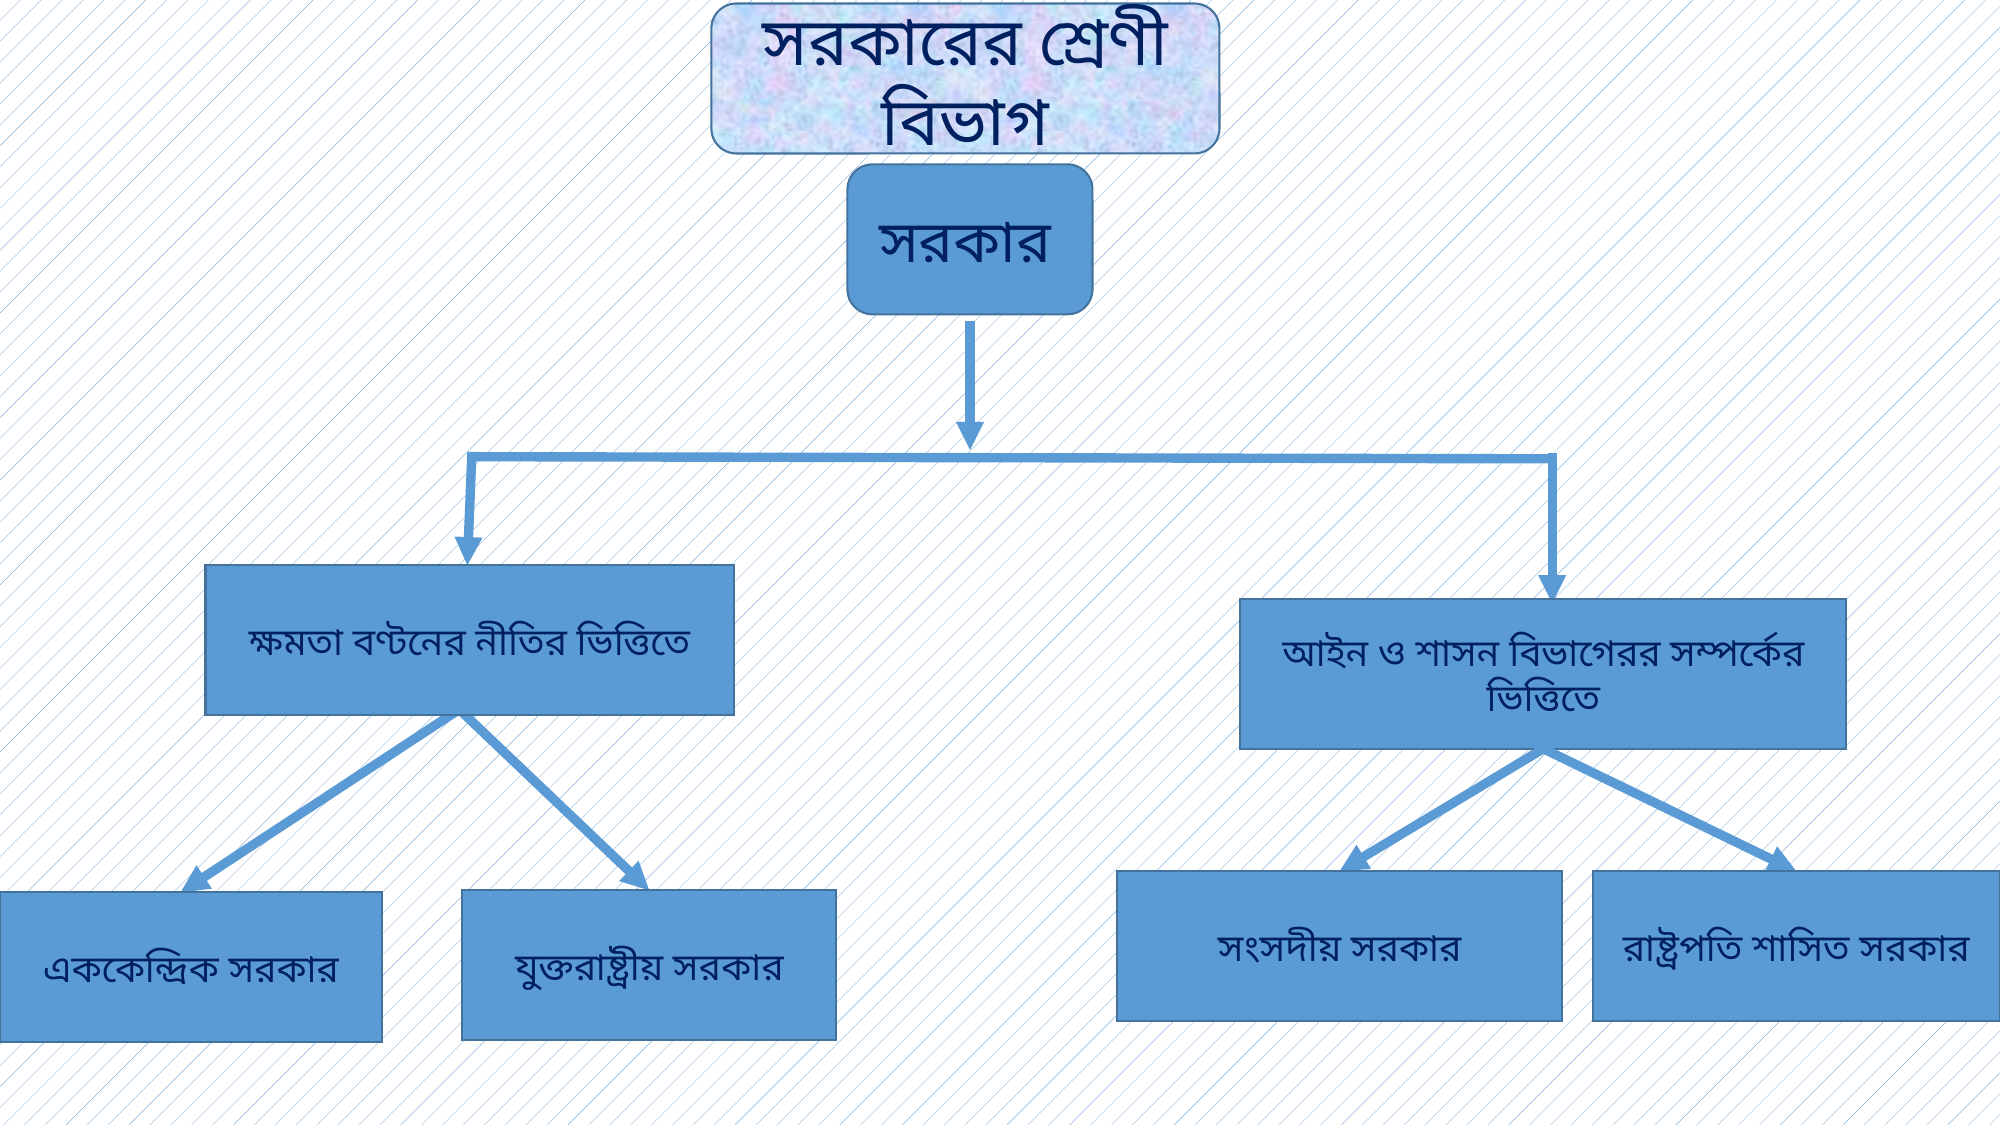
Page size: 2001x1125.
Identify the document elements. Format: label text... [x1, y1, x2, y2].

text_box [1339, 748, 1543, 872]
text_box সংসদীয় সরকার [1116, 870, 1563, 1022]
text_box রাষ্ট্রপতি শাসিত সরকার [1592, 870, 2000, 1022]
text_box যুক্তরাষ্ট্রীয় সরকার [461, 889, 837, 1041]
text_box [1543, 748, 1797, 872]
text_box সরকারের শ্রেণী বিভাগ [710, 2, 1221, 155]
text_box সরকার [846, 163, 1094, 316]
text_box এককেন্দ্রিক সরকার [0, 891, 383, 1043]
text_box আইন ও শাসন বিভাগেরর সম্পর্কের ভিত্তিতে [1239, 598, 1847, 750]
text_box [467, 453, 472, 566]
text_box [180, 708, 461, 893]
text_box ক্ষমতা বণ্টনের নীতির ভিত্তিতে [204, 564, 735, 716]
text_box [458, 708, 650, 891]
